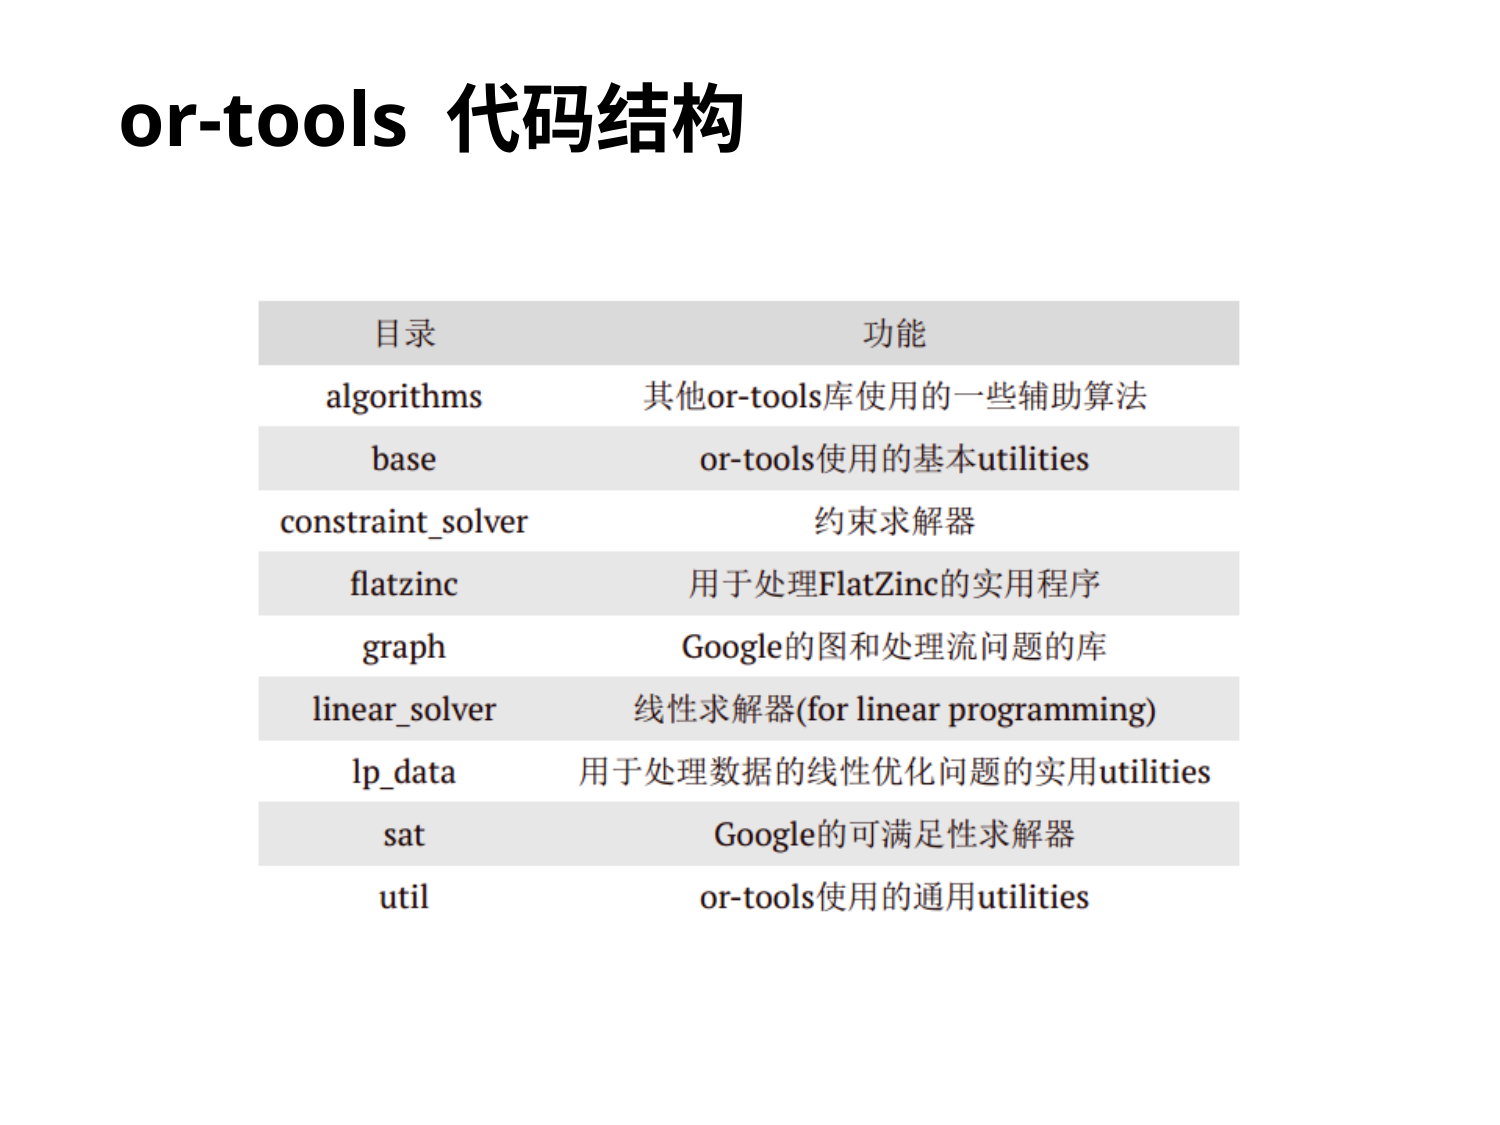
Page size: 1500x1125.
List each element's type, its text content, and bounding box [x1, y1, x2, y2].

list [226, 259, 1274, 960]
title or-tools 代码结构 [103, 59, 1105, 184]
